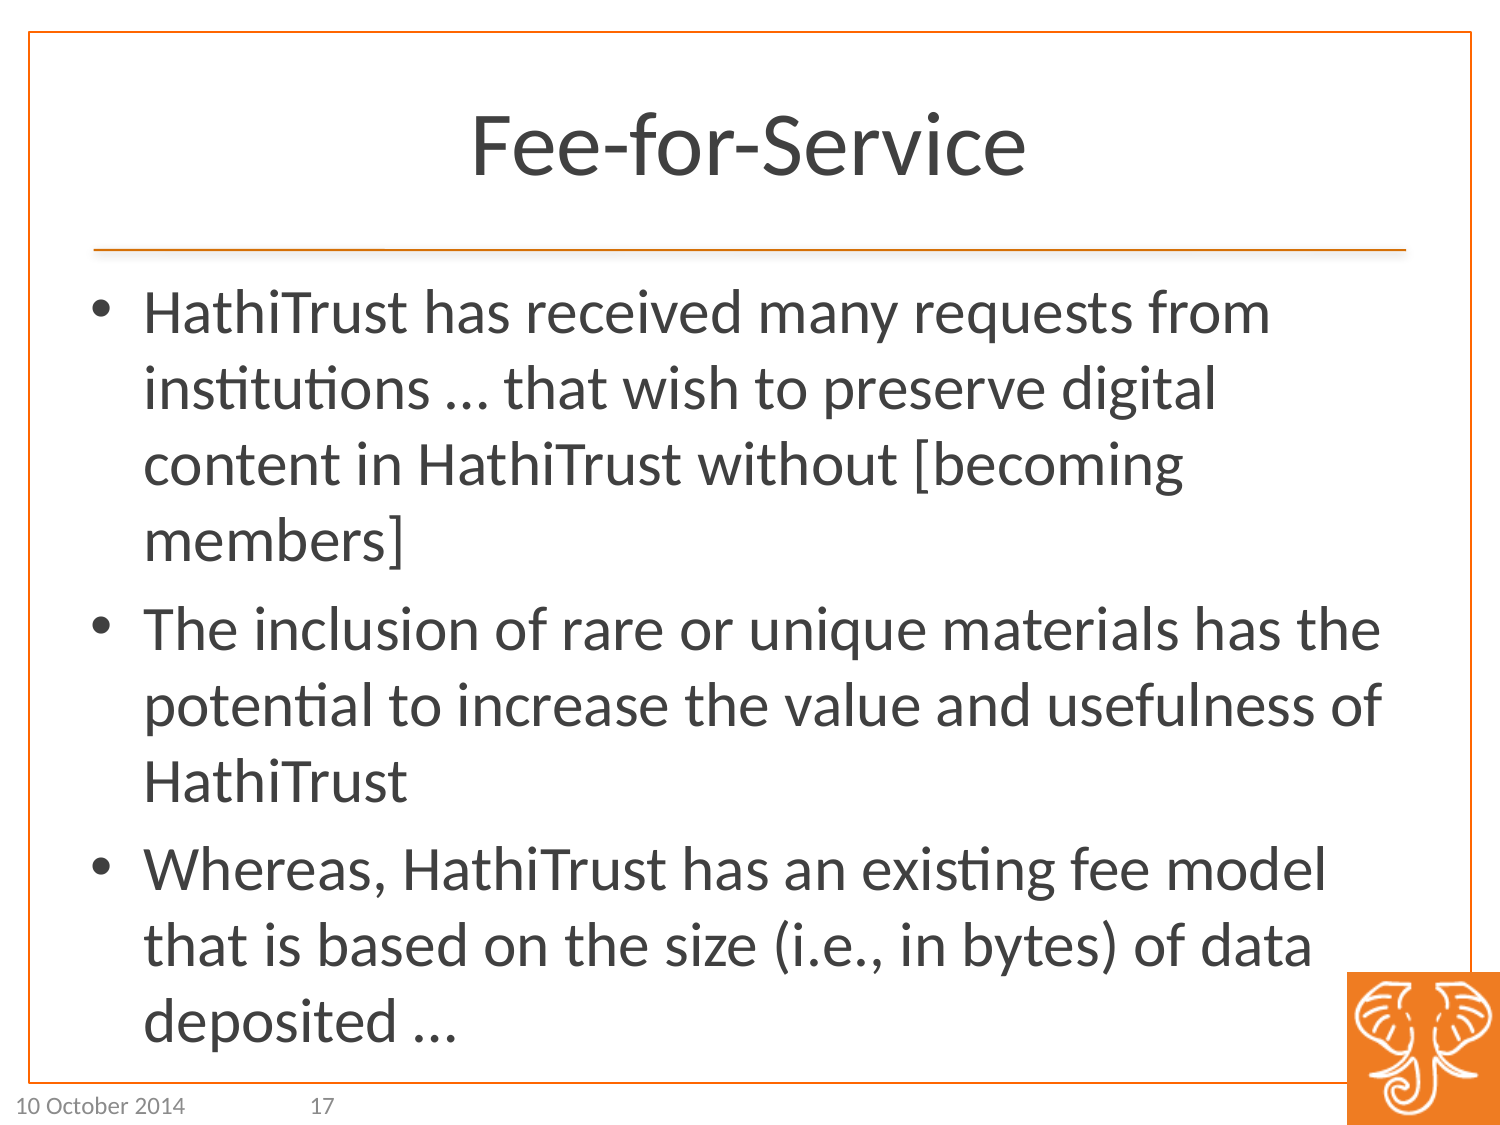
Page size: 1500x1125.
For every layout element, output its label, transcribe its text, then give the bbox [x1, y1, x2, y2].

slide_number 17 [0, 1083, 350, 1125]
picture [1347, 972, 1500, 1125]
list HathiTrust has received many requests from institutions … that wish to preserve digital content in HathiTrust without [becoming members] The inclusion of rare or unique materials has the potential to increase the value and usefulness of HathiTrust Whereas, HathiTrust has an existing fee model that is based on the size (i.e., in bytes) of data deposited … [75, 262, 1425, 1066]
title Fee-for-Service [75, 45, 1425, 233]
